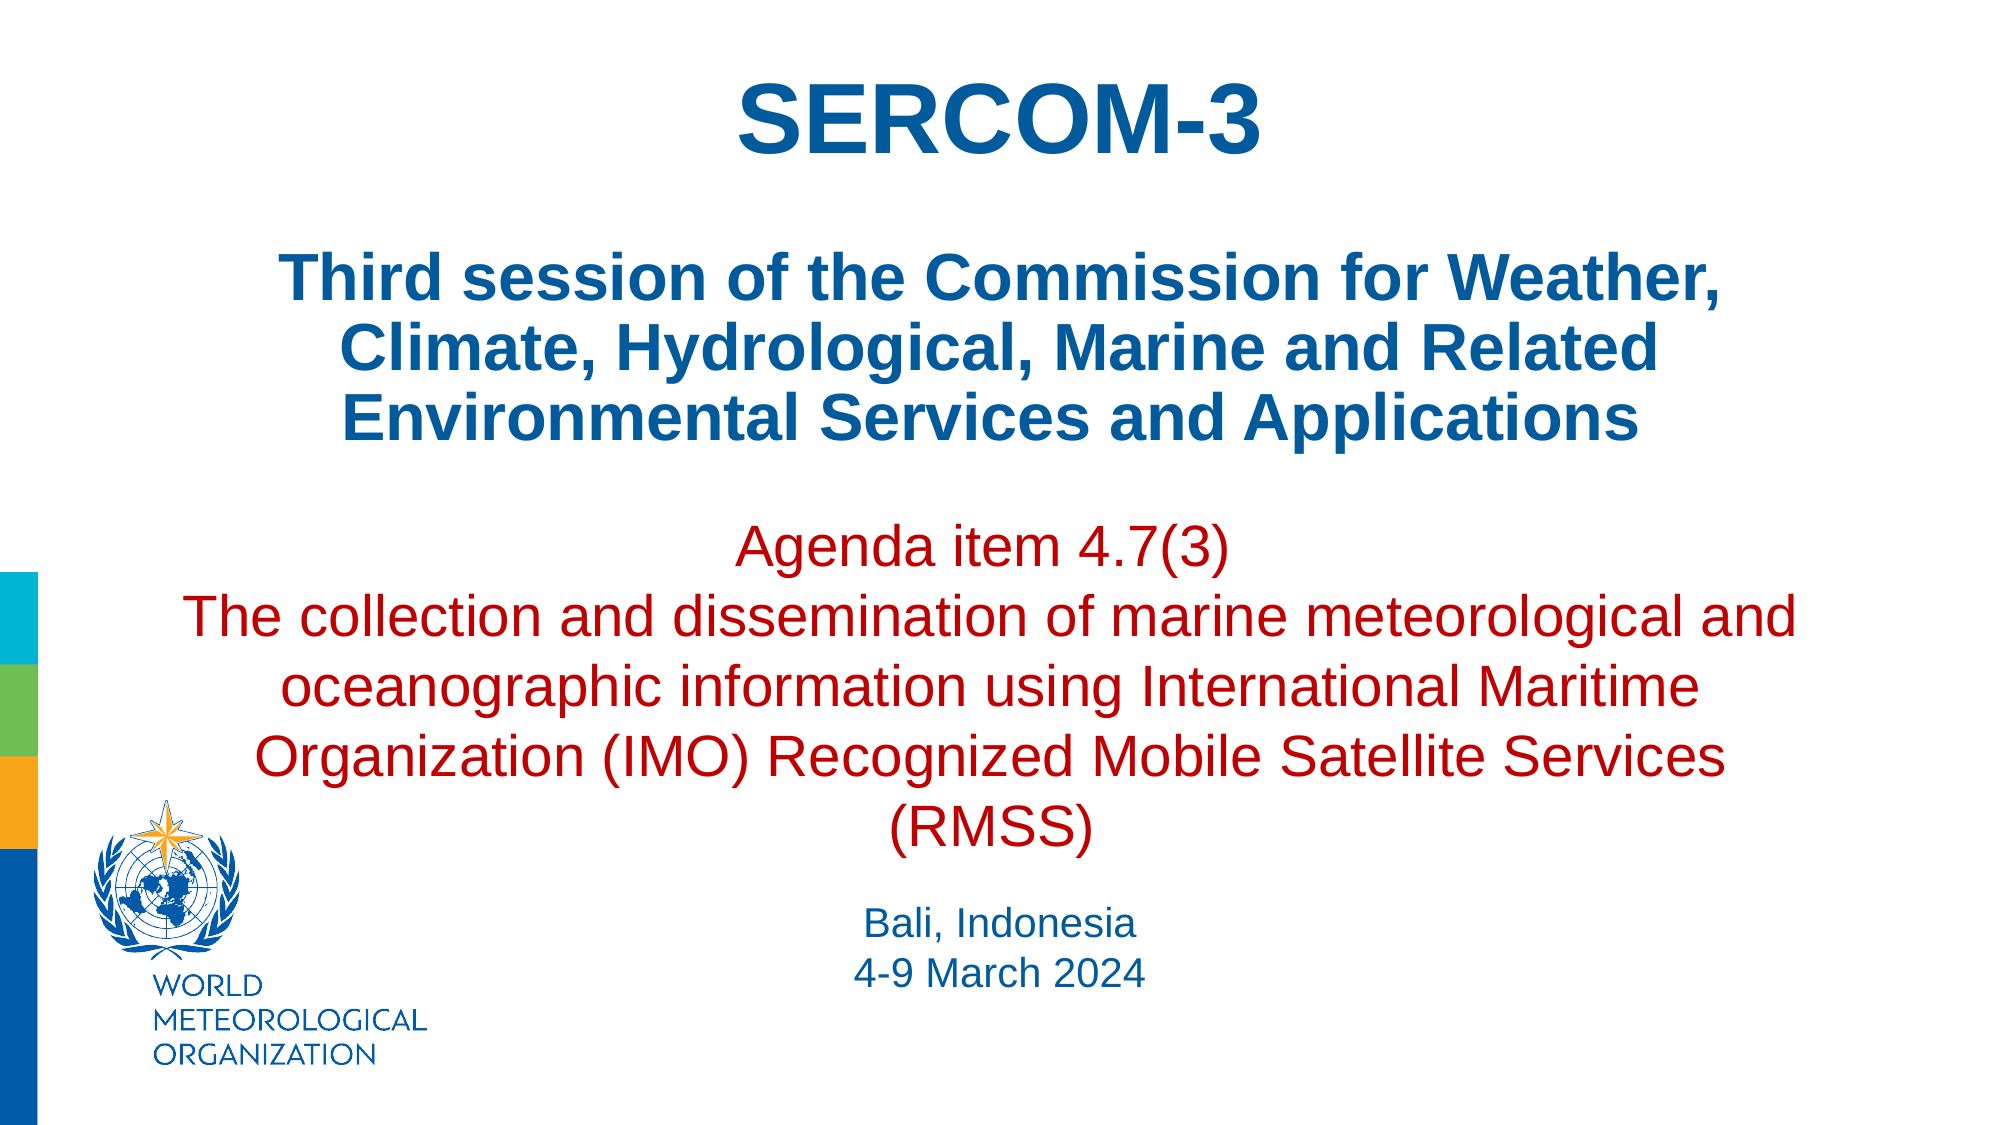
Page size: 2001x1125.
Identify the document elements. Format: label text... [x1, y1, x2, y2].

text_box Agenda item 4.7(3) The collection and dissemination of marine meteorological and oceanographic information using International Maritime Organization (IMO) Recognized Mobile Satellite Services (RMSS) [167, 507, 1816, 858]
text_box Bali, Indonesia 4-9 March 2024 [776, 888, 1223, 1004]
picture [0, 0, 2001, 1125]
text_box SERCOM-3 Third session of the Commission for Weather, Climate, Hydrological, Marine and Related Environmental Services and Applications [167, 103, 1833, 454]
